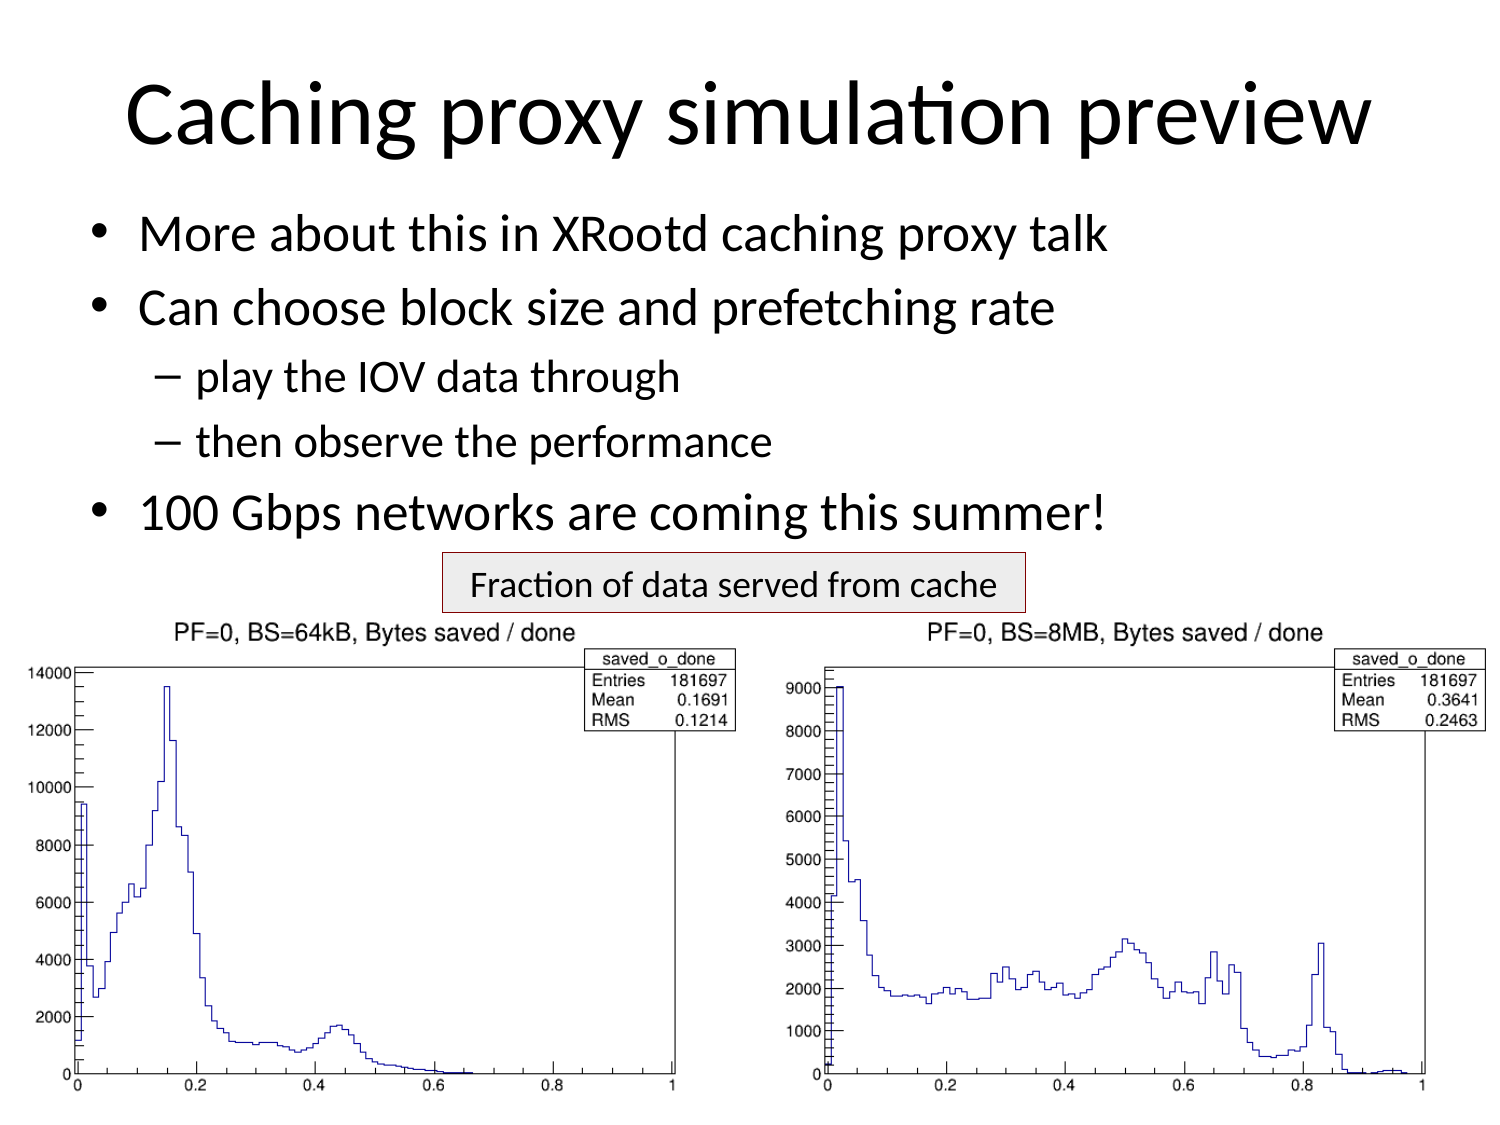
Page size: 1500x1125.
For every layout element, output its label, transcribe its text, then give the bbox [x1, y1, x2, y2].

picture [0, 616, 1500, 1125]
title Caching proxy simulation preview [75, 45, 1425, 171]
text_box Fraction of data served from cache [442, 552, 1026, 613]
list More about this in XRootd caching proxy talk Can choose block size and prefetching rate play the IOV data through then observe the performance 100 Gbps networks are coming this summer! [75, 190, 1425, 554]
